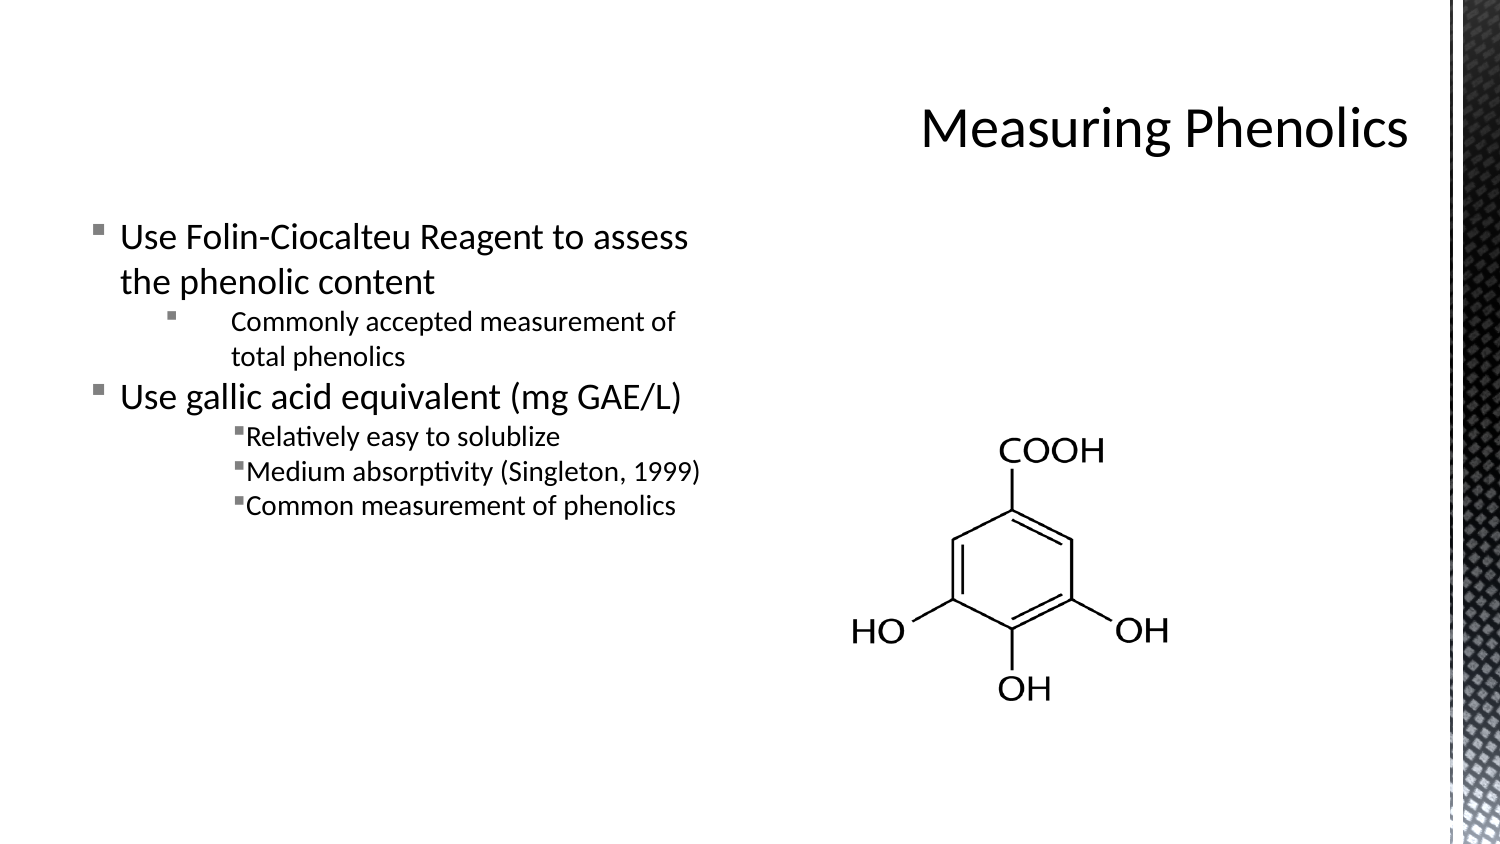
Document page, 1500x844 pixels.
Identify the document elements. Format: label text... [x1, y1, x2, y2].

picture [1447, 0, 1500, 844]
list Use Folin-Ciocalteu Reagent to assess the phenolic content Commonly accepted measurement of total phenolics Use gallic acid equivalent (mg GAE/L) Relatively easy to solublize Medium absorptivity (Singleton, 1999) Common measurement of phenolics [75, 196, 750, 808]
picture [849, 434, 1171, 704]
title Measuring Phenolics [75, 33, 1425, 175]
